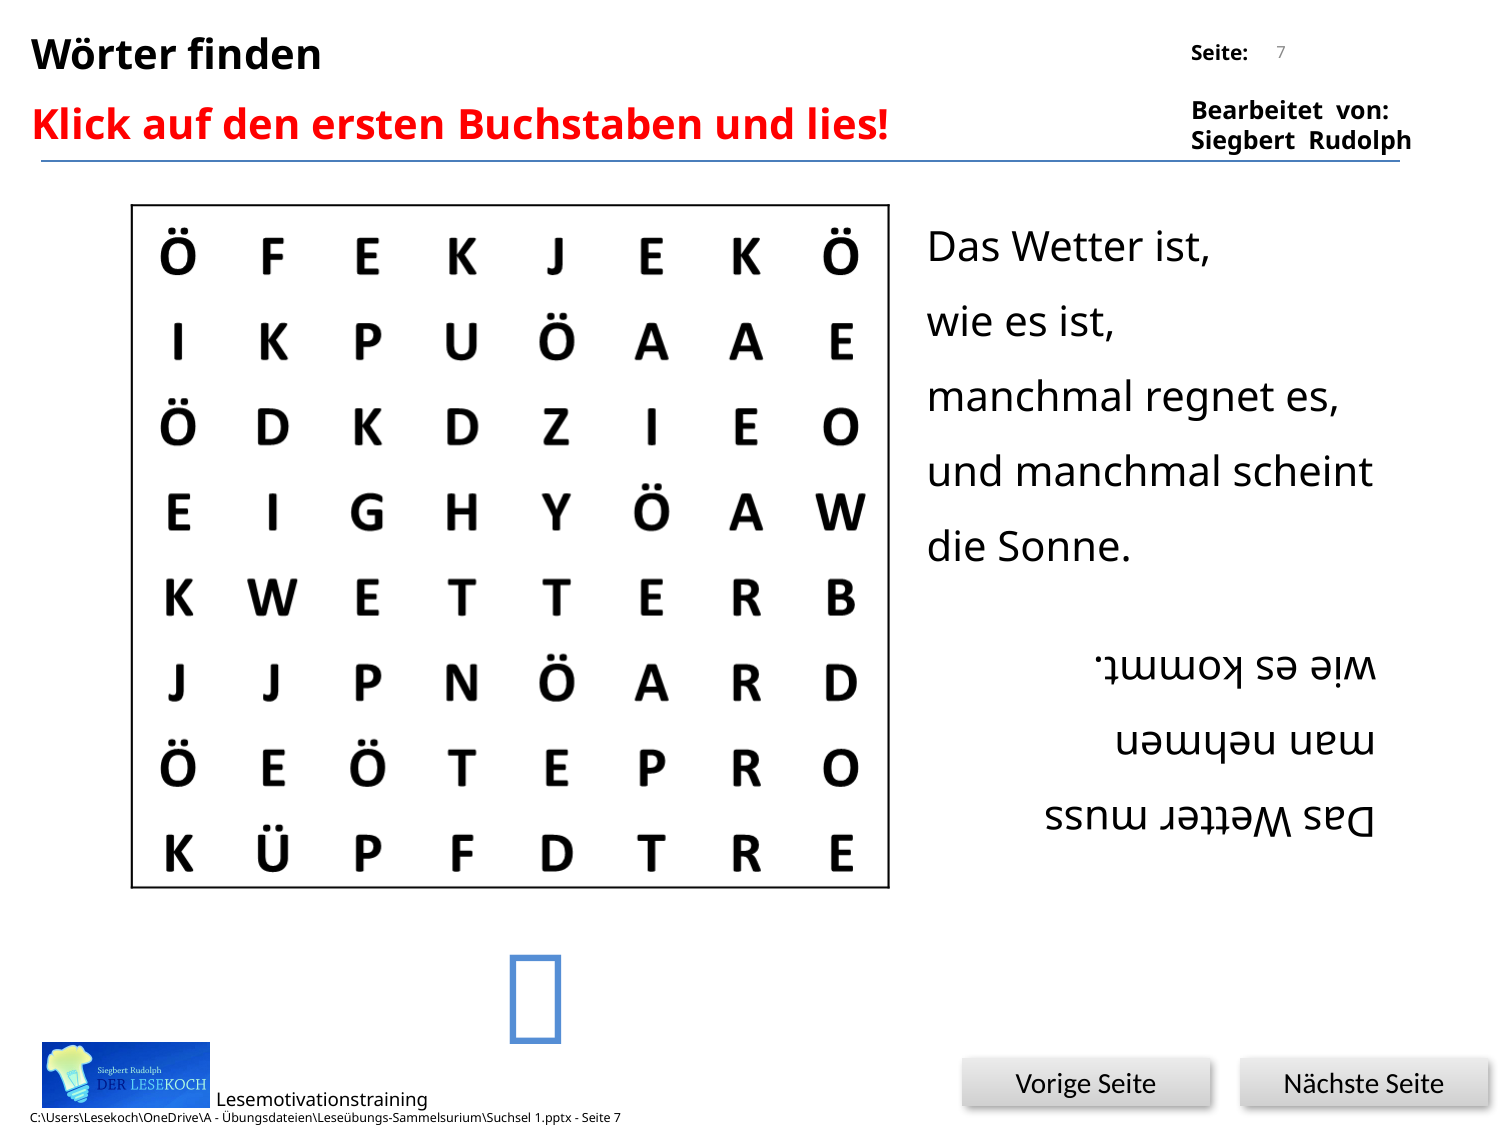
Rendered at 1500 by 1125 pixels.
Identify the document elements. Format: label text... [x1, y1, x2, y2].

text_box Das Wetter muss man nehmen wie es kommt. [1029, 641, 1392, 882]
text_box Nächste Seite [1239, 1057, 1489, 1106]
picture [123, 202, 903, 923]
text_box Das Wetter ist, wie es ist, manchmal regnet es, und manchmal scheint die Sonne. [911, 187, 1389, 578]
text_box  [483, 931, 589, 1077]
slide_number 7 [951, 23, 1301, 83]
text_box C:\Users\Lesekoch\OneDrive\A - Übungsdateien\Leseübungs-Sammelsurium\Suchsel 1.pptx - Seite 7 [15, 1102, 636, 1125]
picture [42, 1042, 210, 1102]
text_box Vorige Seite [961, 1057, 1211, 1106]
text_box Wörter finden Klick auf den ersten Buchstaben und lies! [16, 20, 906, 156]
